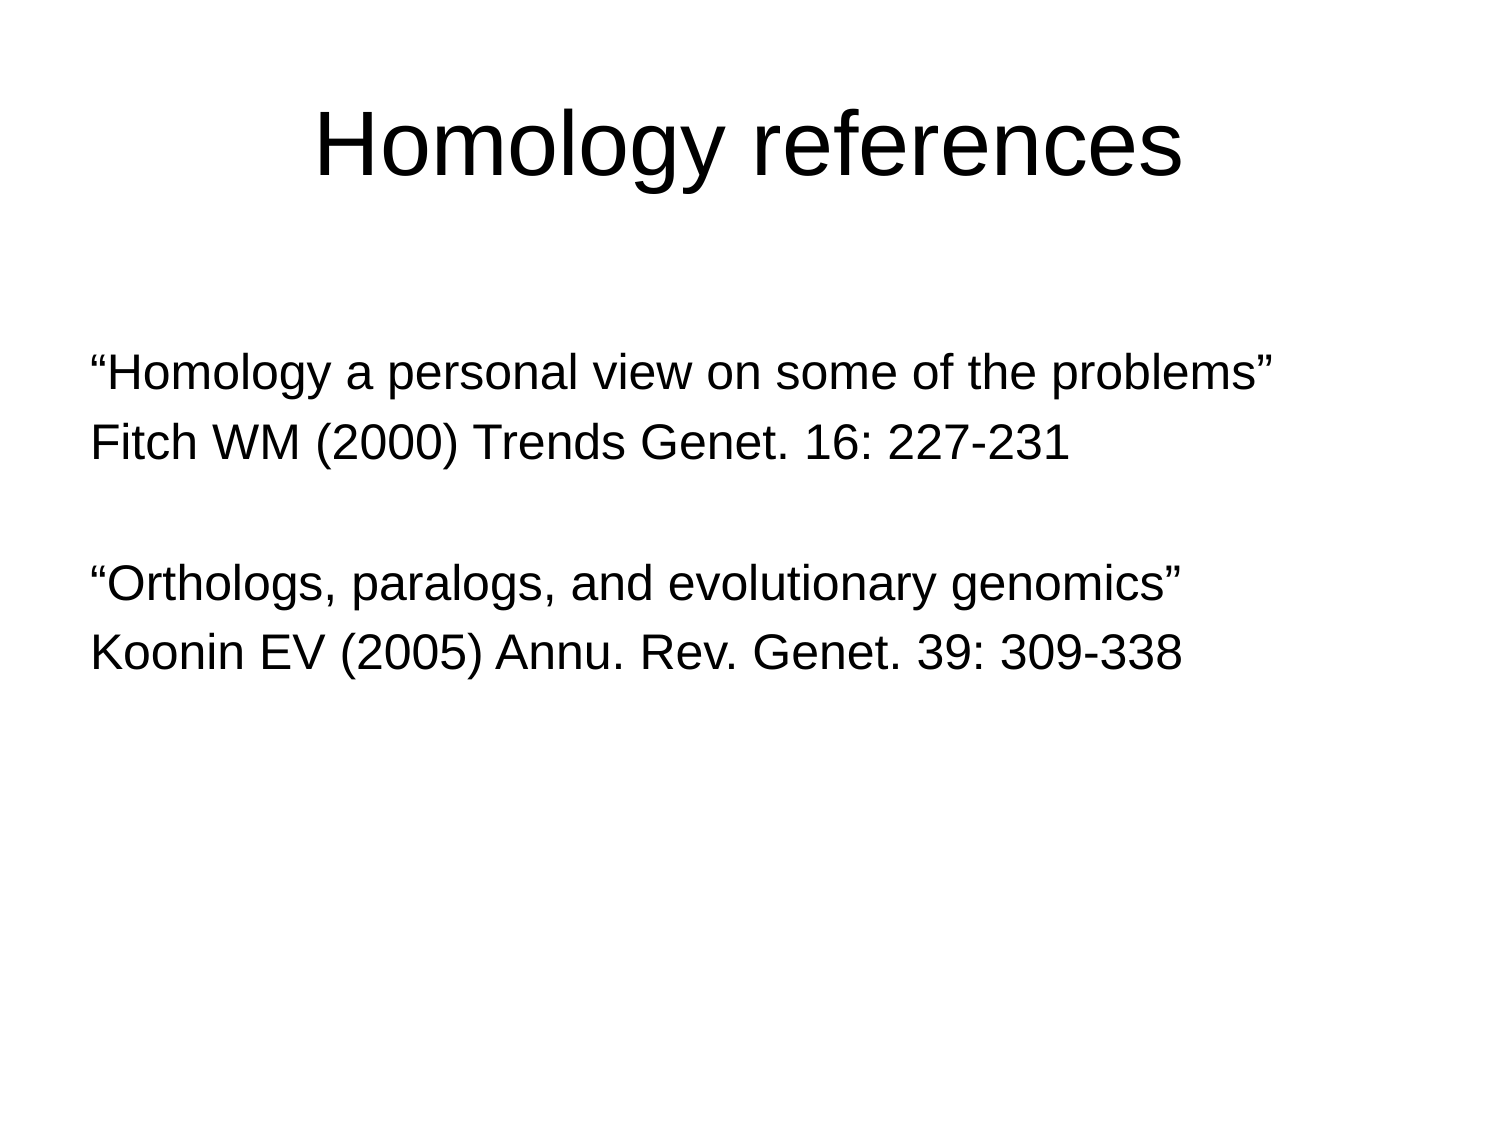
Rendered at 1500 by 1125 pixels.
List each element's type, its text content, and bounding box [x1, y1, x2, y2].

title Homology references [75, 45, 1425, 233]
list “Homology a personal view on some of the problems” Fitch WM (2000) Trends Genet. 16: 227-231 “Orthologs, paralogs, and evolutionary genomics” Koonin EV (2005) Annu. Rev. Genet. 39: 309-338 [75, 262, 1425, 1005]
